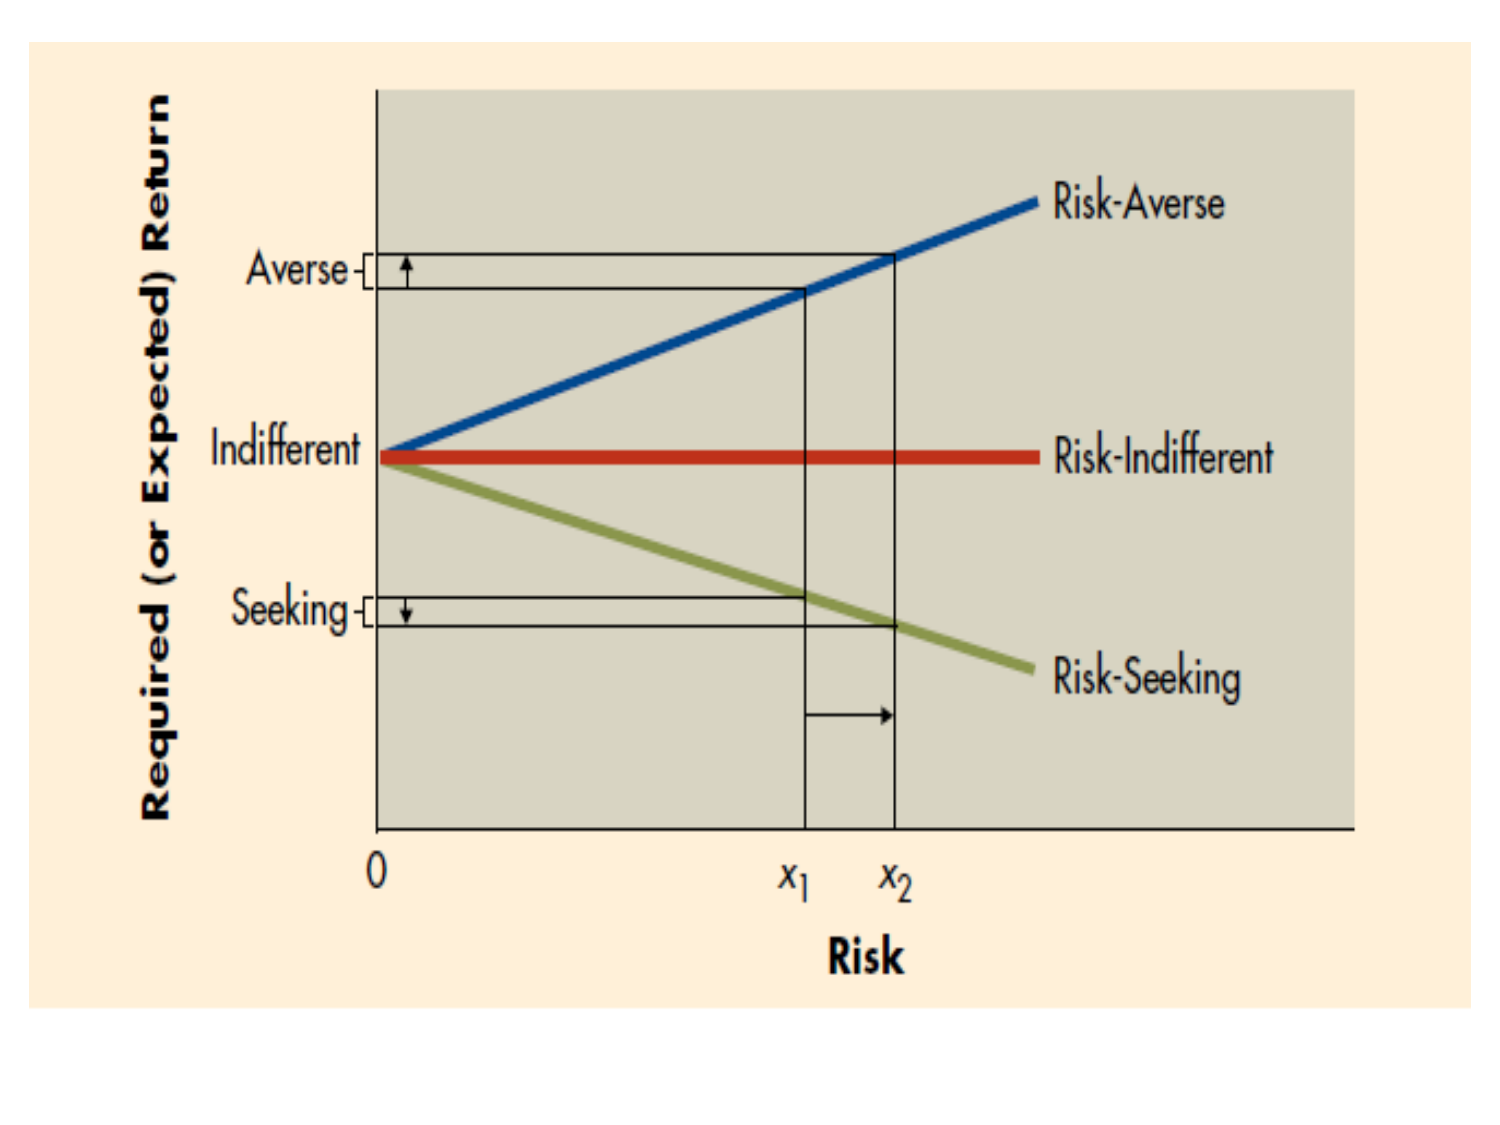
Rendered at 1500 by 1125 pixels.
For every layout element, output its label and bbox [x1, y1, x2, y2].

list [29, 42, 1471, 1012]
